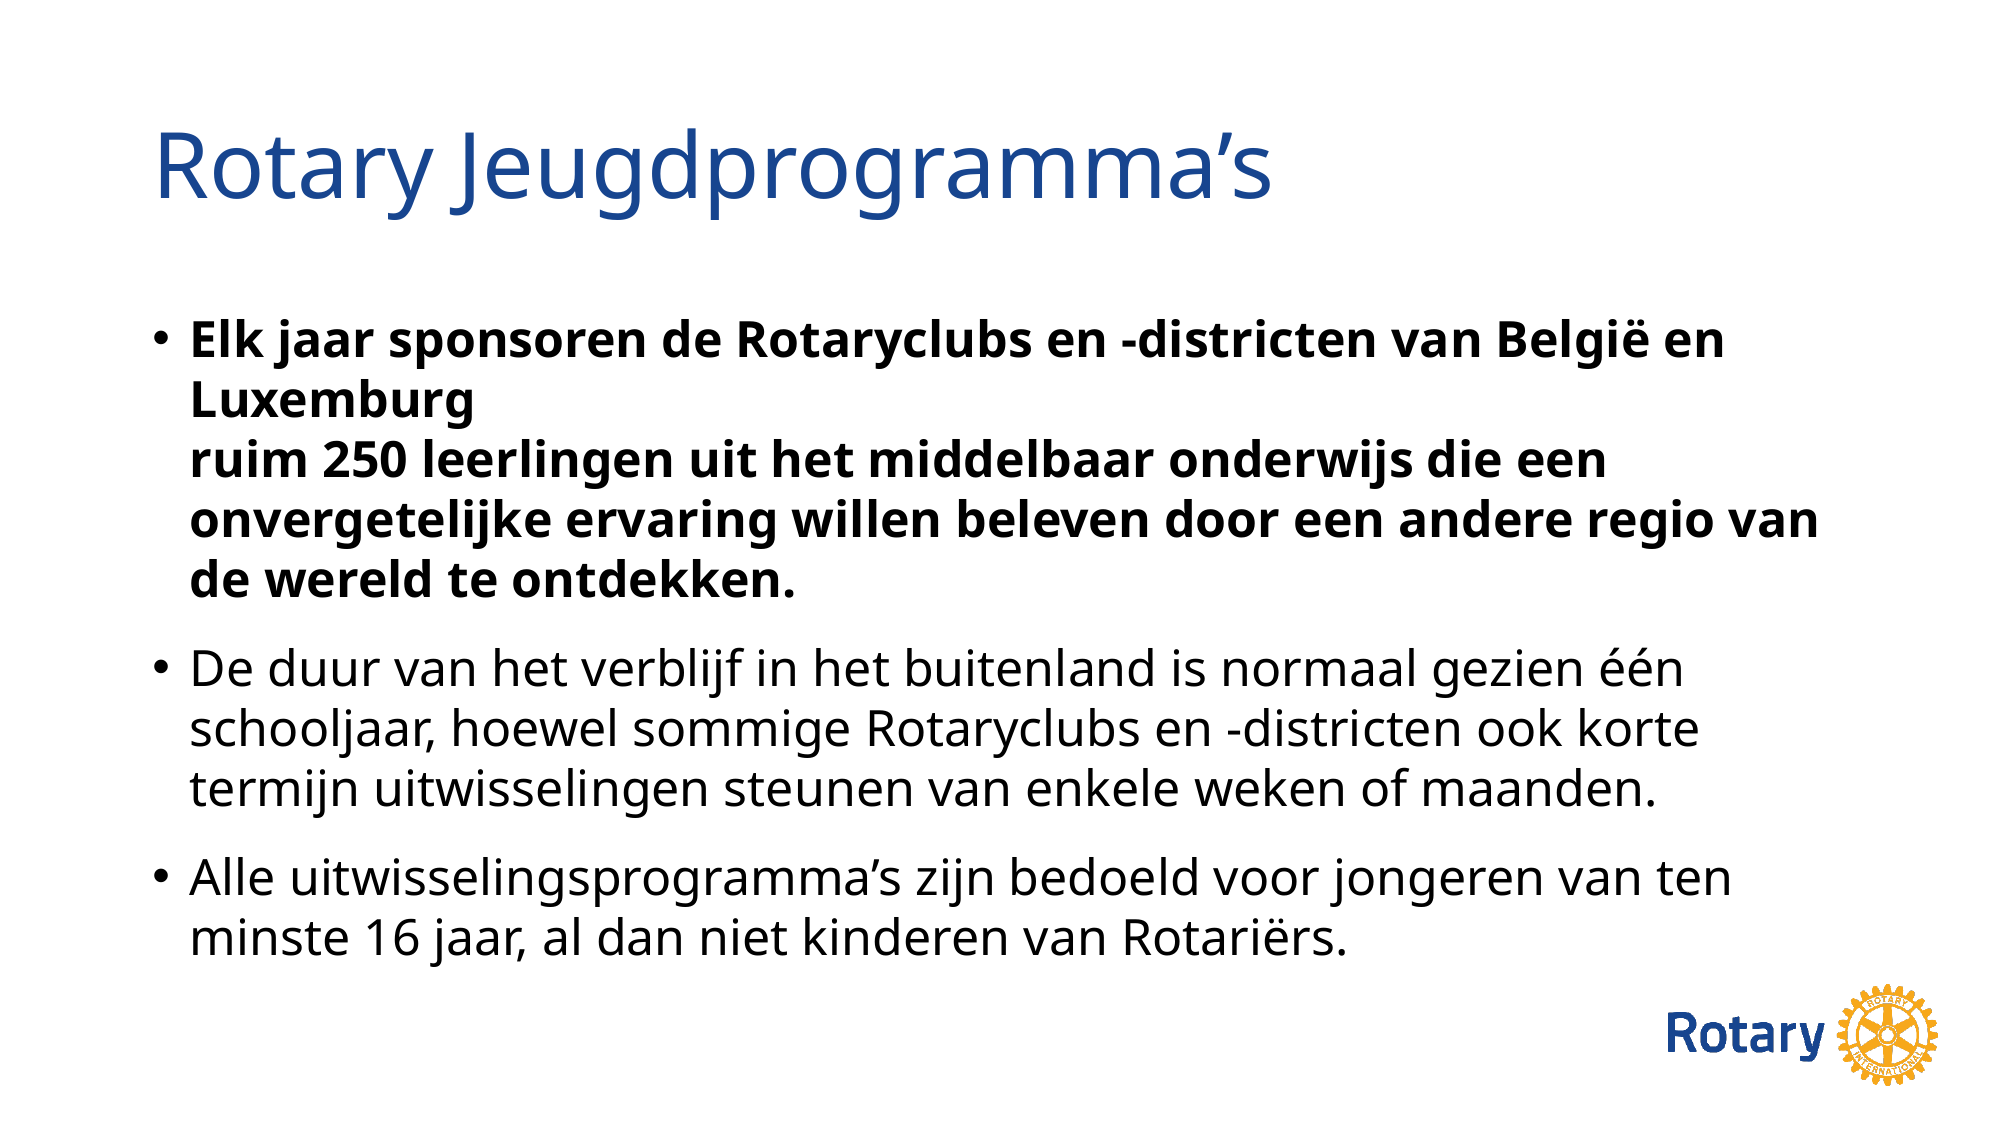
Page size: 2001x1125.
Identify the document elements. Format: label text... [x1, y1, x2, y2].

title Rotary Jeugdprogramma’s [137, 59, 1863, 278]
list Elk jaar sponsoren de Rotaryclubs en -districten van België en Luxemburg ruim 250 leerlingen uit het middelbaar onderwijs die een onvergetelijke ervaring willen beleven door een andere regio van de wereld te ontdekken. De duur van het verblijf in het buitenland is normaal gezien één schooljaar, hoewel sommige Rotaryclubs en -districten ook korte termijn uitwisselingen steunen van enkele weken of maanden. Alle uitwisselingsprogramma’s zijn bedoeld voor jongeren van ten minste 16 jaar, al dan niet kinderen van Rotariërs. [137, 299, 1863, 1014]
picture [1668, 984, 1938, 1086]
